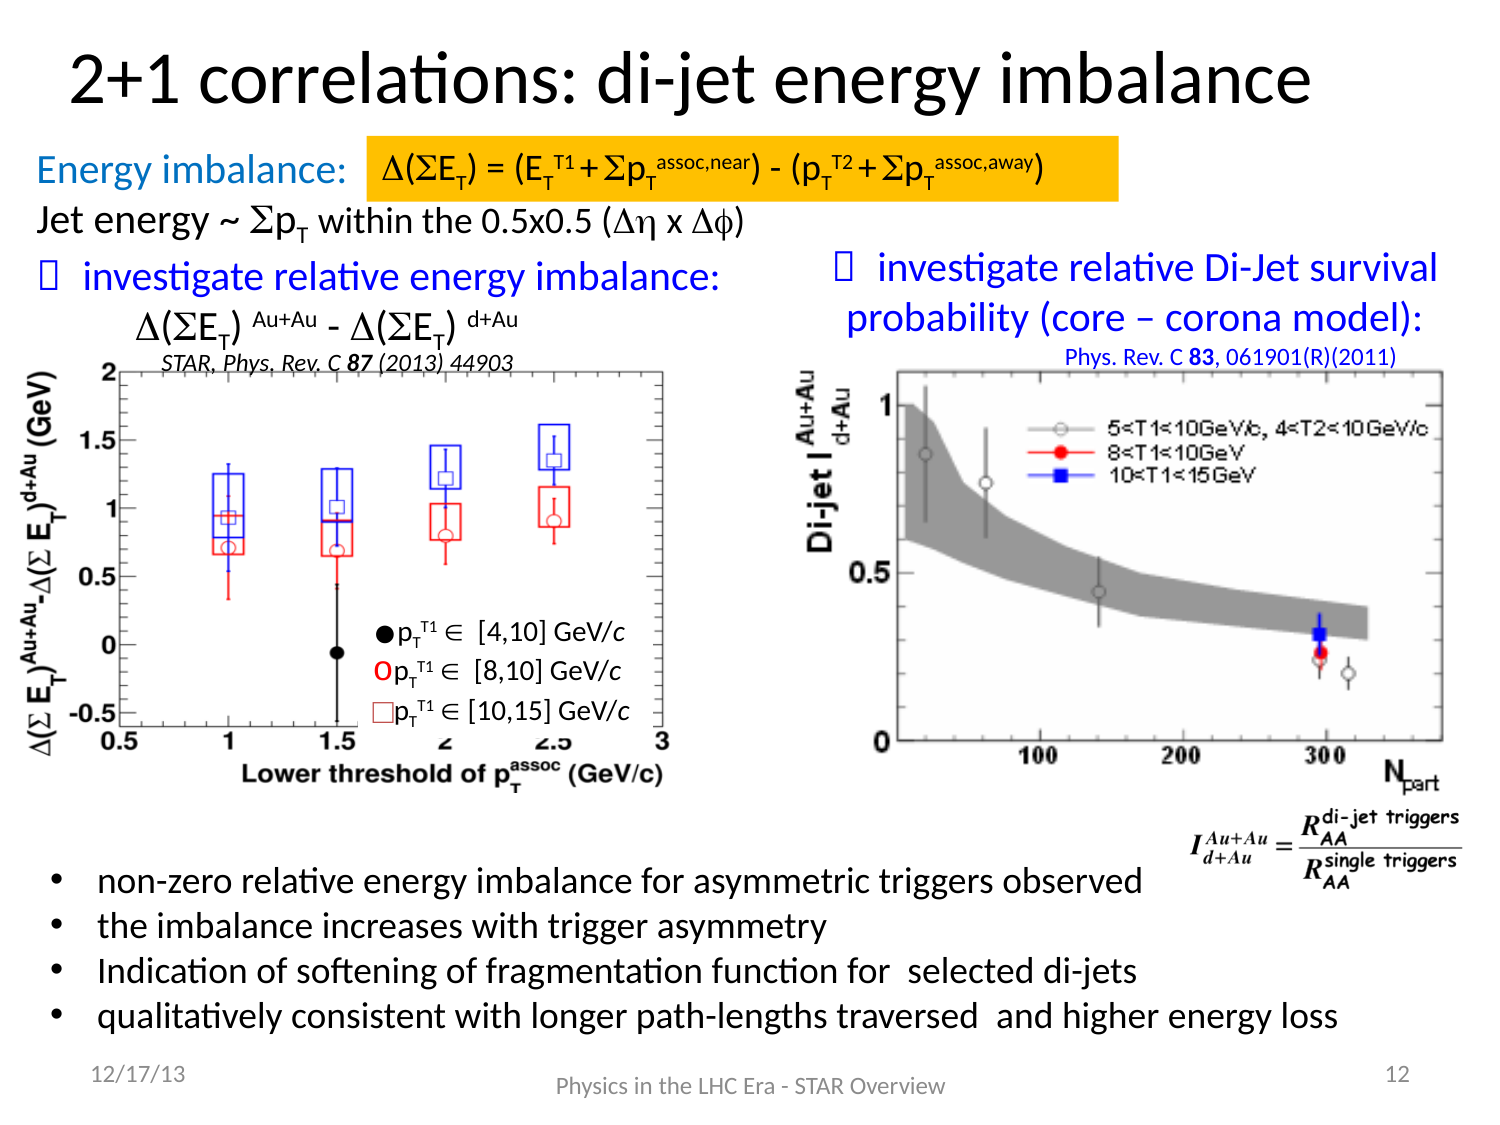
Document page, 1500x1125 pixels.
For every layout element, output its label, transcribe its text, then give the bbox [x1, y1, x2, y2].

text_box non-zero relative energy imbalance for asymmetric triggers observed the imbalance increases with trigger asymmetry Indication of softening of fragmentation function for selected di-jets qualitatively consistent with longer path-lengths traversed and higher energy loss [35, 848, 1394, 1044]
text_box Phys. Rev. C 83, 061901(R)(2011) [1049, 332, 1500, 378]
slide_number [75, 1042, 425, 1103]
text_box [18, 339, 698, 793]
title 2+1 correlations: di-jet energy imbalance [53, 14, 1335, 133]
footer Physics in the LHC Era - STAR Overview [513, 1054, 989, 1115]
text_box Energy imbalance: Jet energy ~ pT within the 0.5x0.5 (Dh x Df)  investigate relative energy imbalance: D(SET) Au+Au - D(SET) d+Au [21, 134, 818, 413]
picture [782, 357, 1469, 896]
slide_number 12 [1074, 1042, 1425, 1103]
text_box  investigate relative Di-Jet survival probability (core – corona model): [801, 232, 1469, 347]
text_box D(SET) = (ETT1 + SpTassoc,near) - (pTT2 + SpTassoc,away) [366, 135, 1119, 202]
